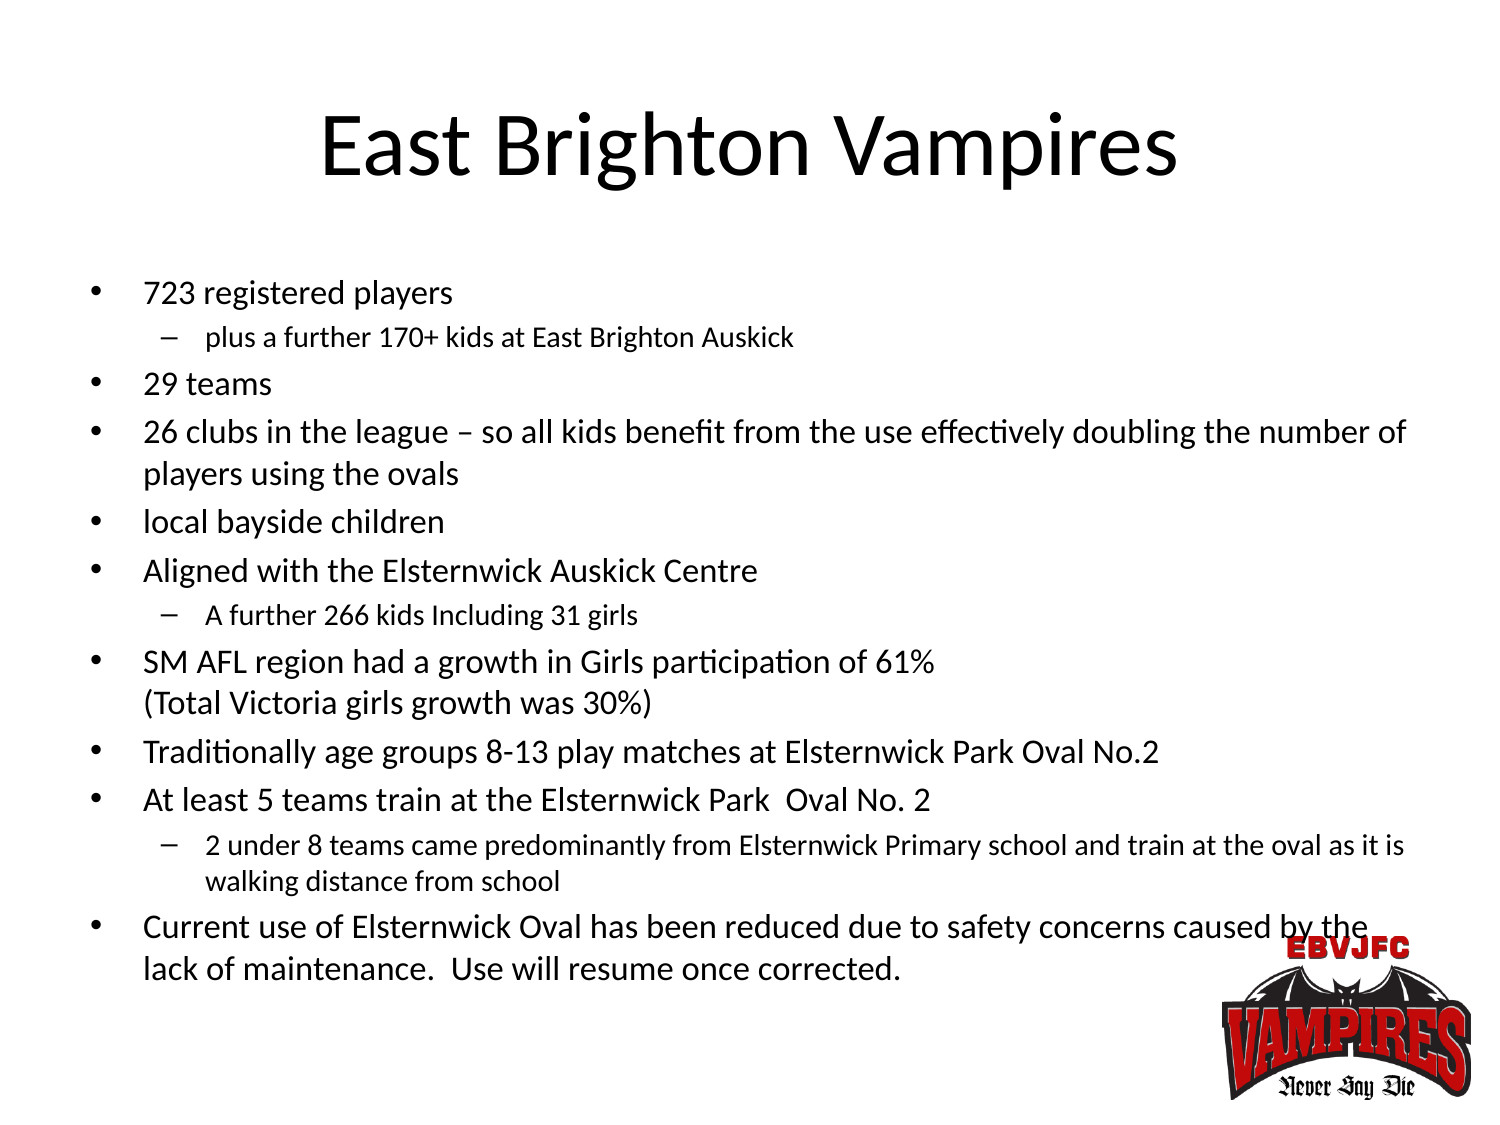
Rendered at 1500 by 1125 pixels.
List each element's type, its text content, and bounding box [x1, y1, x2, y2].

title East Brighton Vampires [75, 45, 1425, 233]
list 723 registered players plus a further 170+ kids at East Brighton Auskick 29 teams 26 clubs in the league – so all kids benefit from the use effectively doubling the number of players using the ovals local bayside children Aligned with the Elsternwick Auskick Centre A further 266 kids Including 31 girls SM AFL region had a growth in Girls participation of 61% (Total Victoria girls growth was 30%) Traditionally age groups 8-13 play matches at Elsternwick Park Oval No.2 At least 5 teams train at the Elsternwick Park Oval No. 2 2 under 8 teams came predominantly from Elsternwick Primary school and train at the oval as it is walking distance from school Current use of Elsternwick Oval has been reduced due to safety concerns caused by the lack of maintenance. Use will resume once corrected. [75, 262, 1425, 1005]
picture [1222, 936, 1471, 1100]
